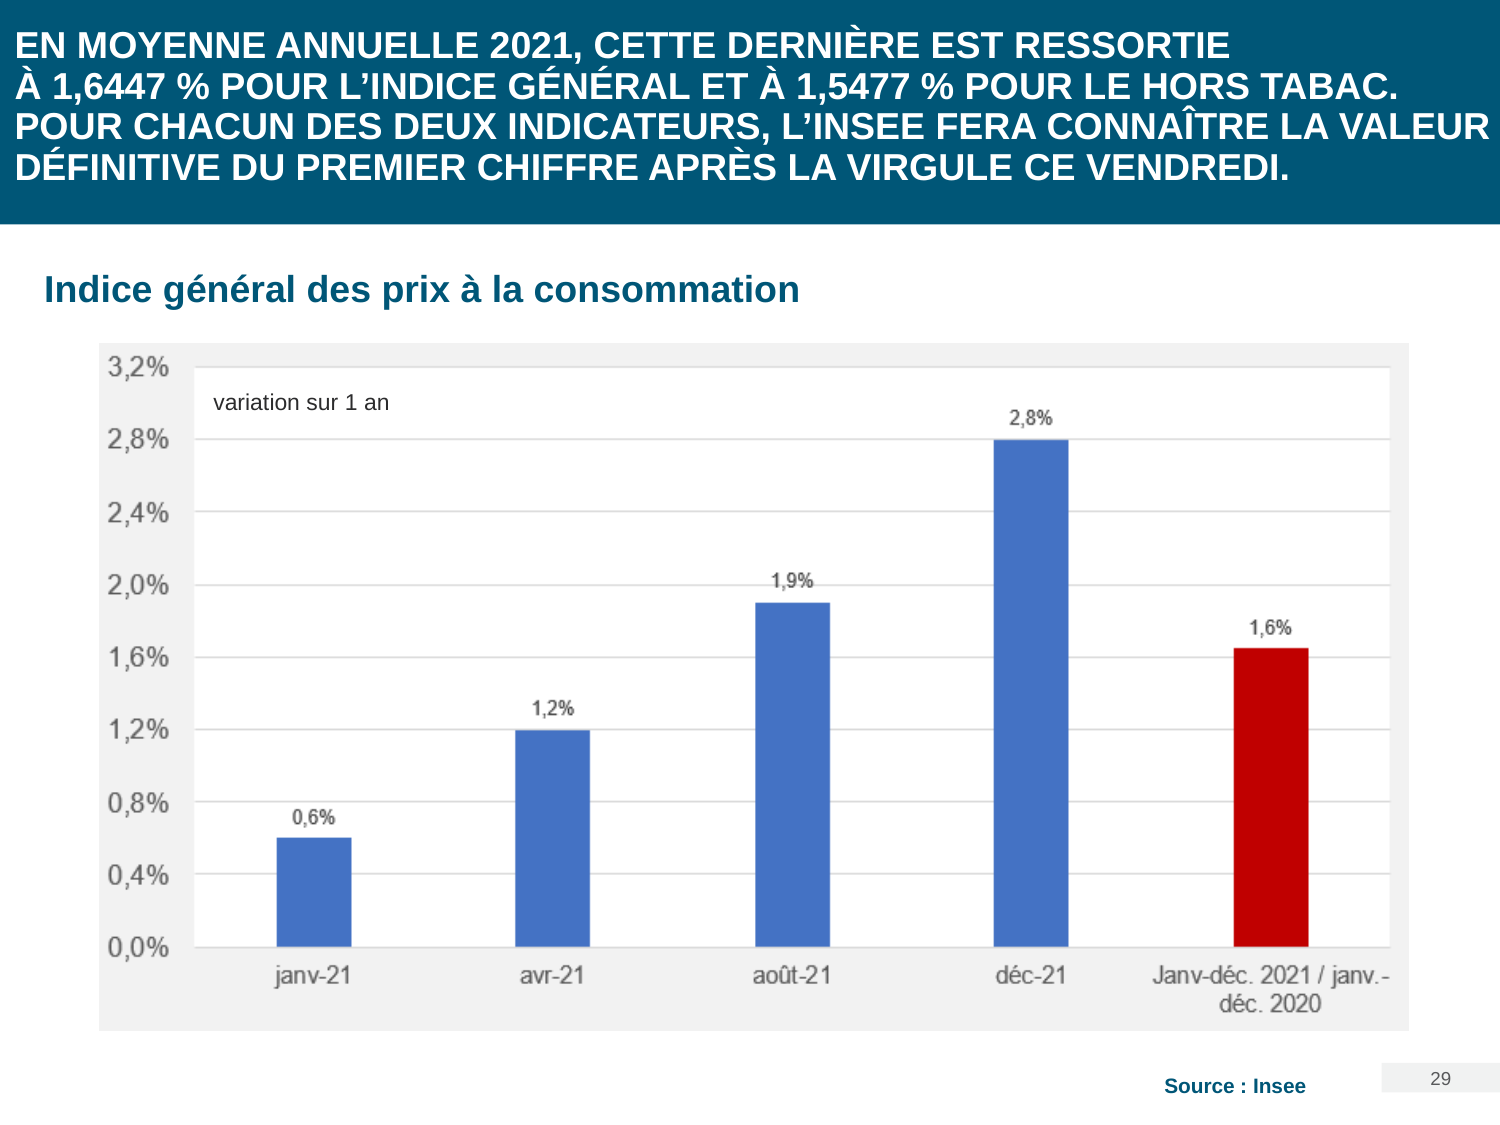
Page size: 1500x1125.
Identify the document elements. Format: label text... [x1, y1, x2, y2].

list Indice général des prix à la consommation [44, 265, 1500, 322]
title En moyenne annuelle 2021, cette dernière est ressortie à 1,6447 % pour l’indice général et à 1,5477 % pour le hors tabac. Pour chacun des deux indicateurs, L’Insee fera connaître la valeur définitive du premier chiffre après la virgule ce vendredi. [14, 26, 1493, 191]
text_box Source : Insee [1164, 1073, 1318, 1099]
picture [99, 343, 1409, 1031]
